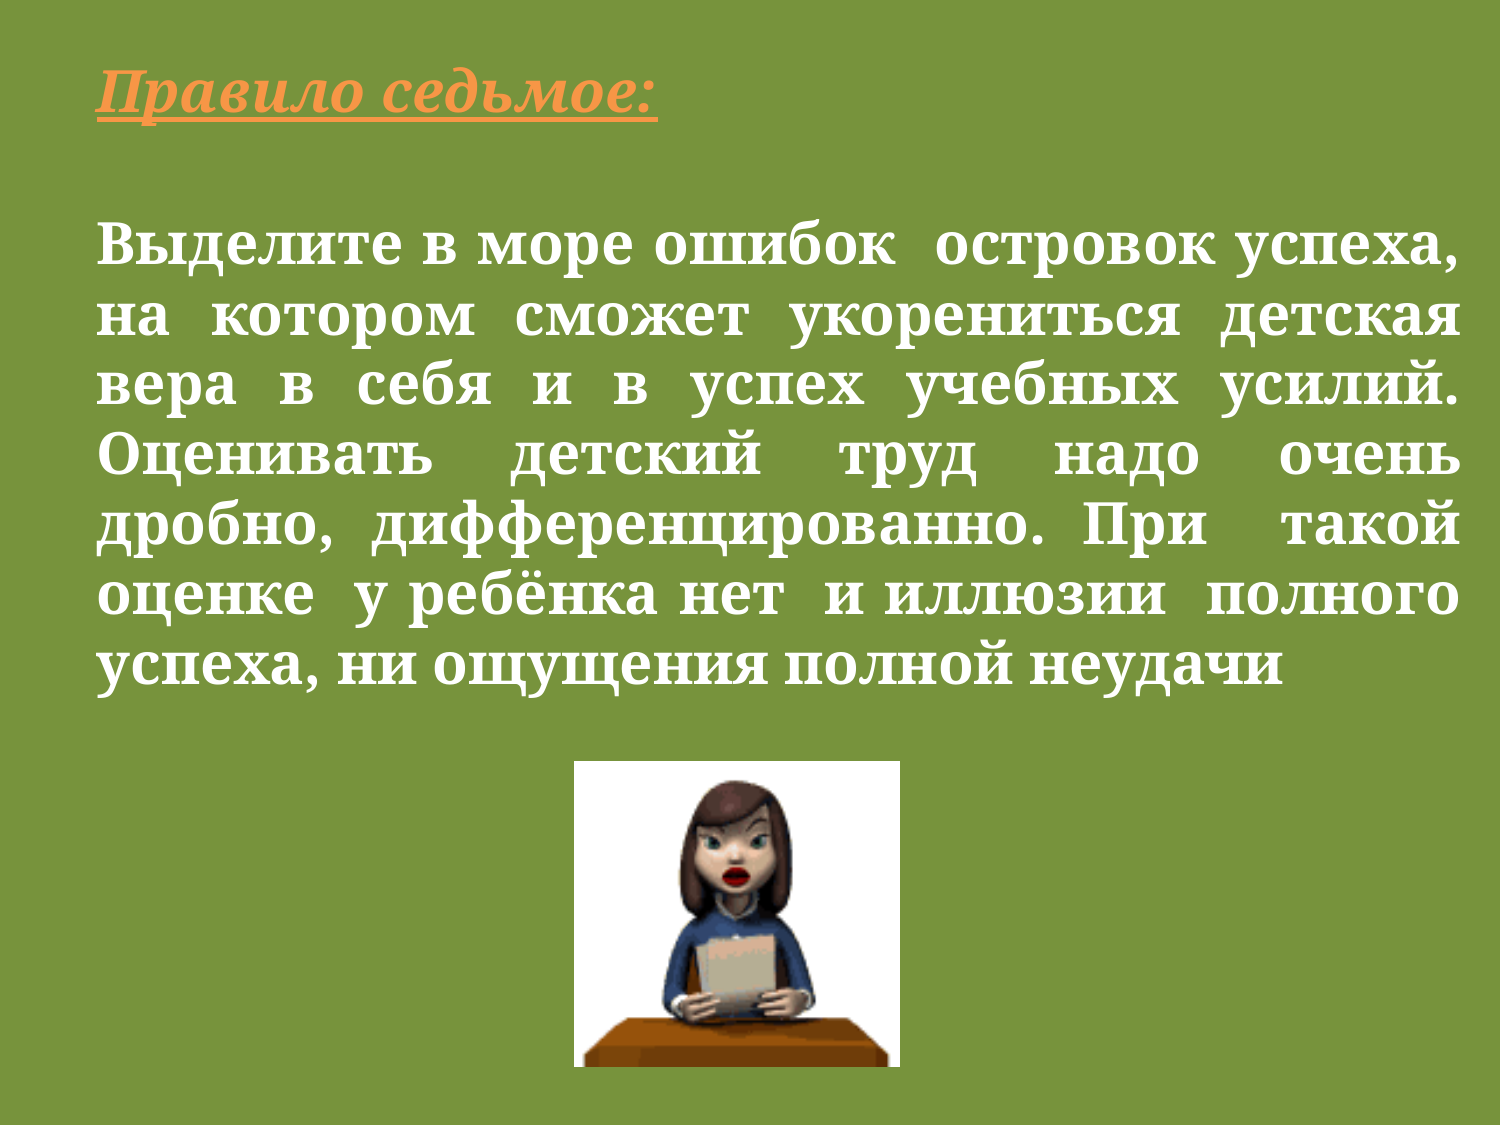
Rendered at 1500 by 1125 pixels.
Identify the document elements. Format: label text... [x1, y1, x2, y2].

text_box Выделите в море ошибок островок успеха, на котором сможет укорениться детская вера в себя и в успех учебных усилий. Оценивать детский труд надо очень дробно, дифференцированно. При такой оценке у ребёнка нет и иллюзии полного успеха, ни ощущения полной неудачи [81, 199, 1477, 704]
picture [573, 761, 901, 1067]
text_box Правило седьмое: [81, 46, 926, 132]
